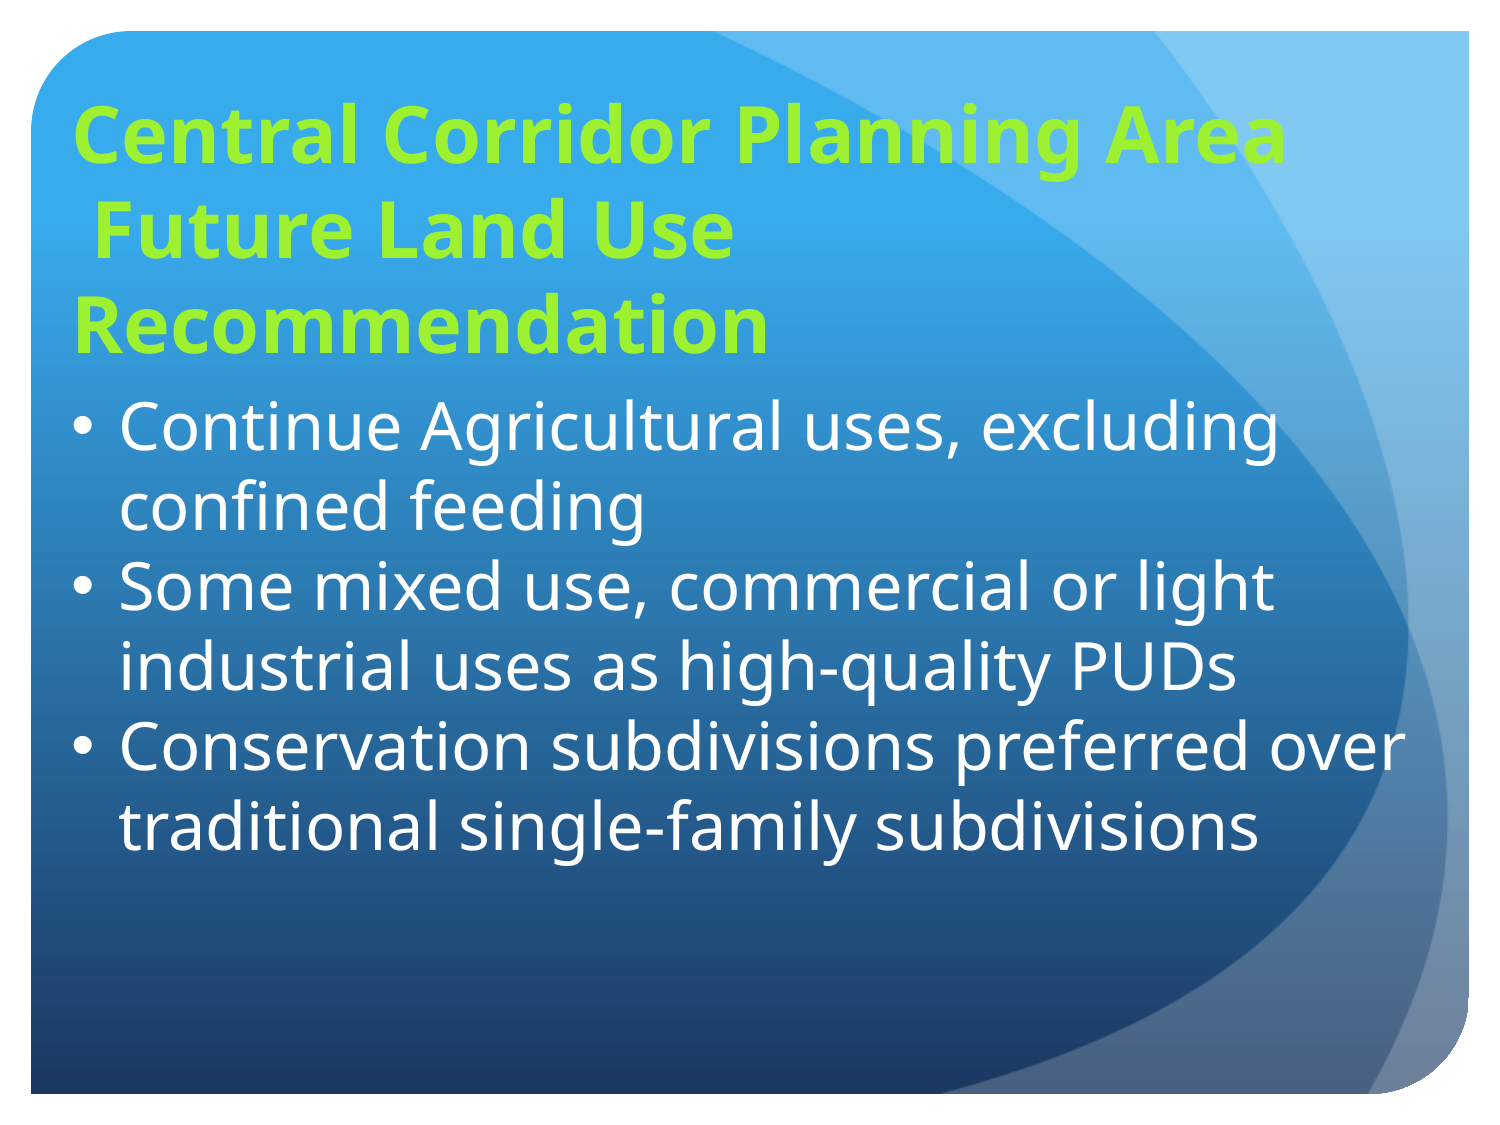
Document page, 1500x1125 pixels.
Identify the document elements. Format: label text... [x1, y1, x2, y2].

title Central Corridor Planning Area Future Land Use Recommendation [56, 205, 1444, 376]
text_box Continue Agricultural uses, excluding confined feeding Some mixed use, commercial or light industrial uses as high-quality PUDs Conservation subdivisions preferred over traditional single-family subdivisions [56, 376, 1444, 917]
picture [24, 30, 1473, 1094]
